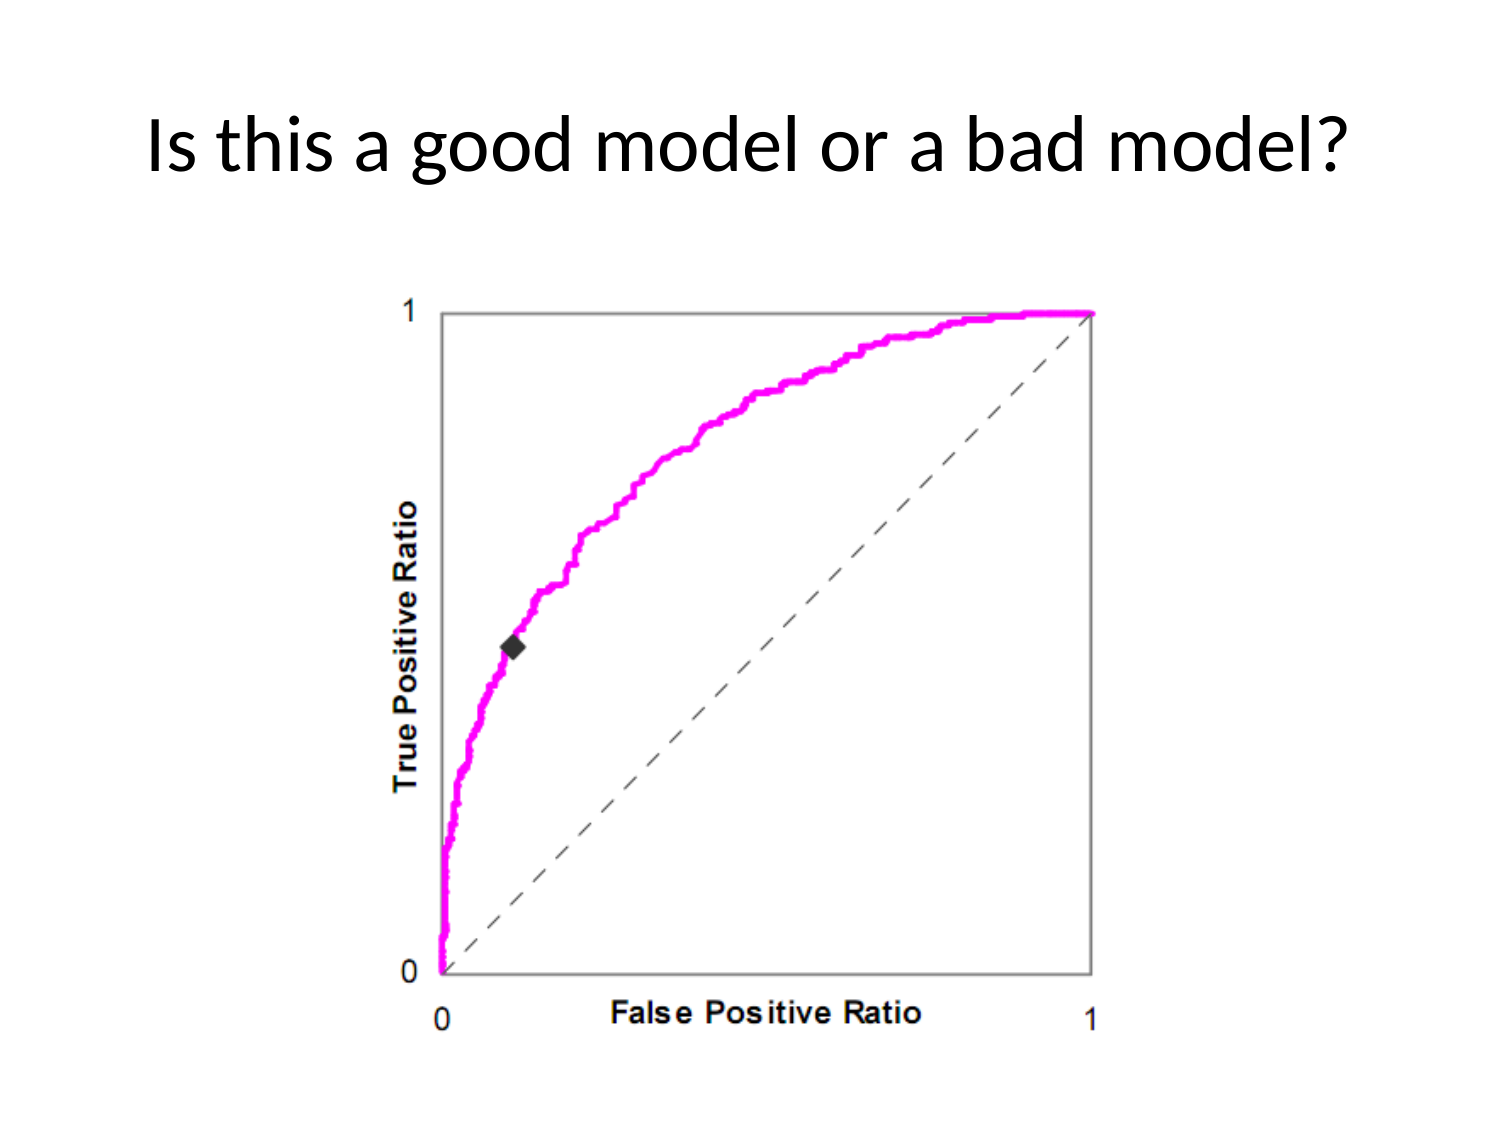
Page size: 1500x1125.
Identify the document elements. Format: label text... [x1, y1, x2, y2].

title Is this a good model or a bad model? [75, 45, 1425, 233]
picture [390, 281, 1126, 1039]
